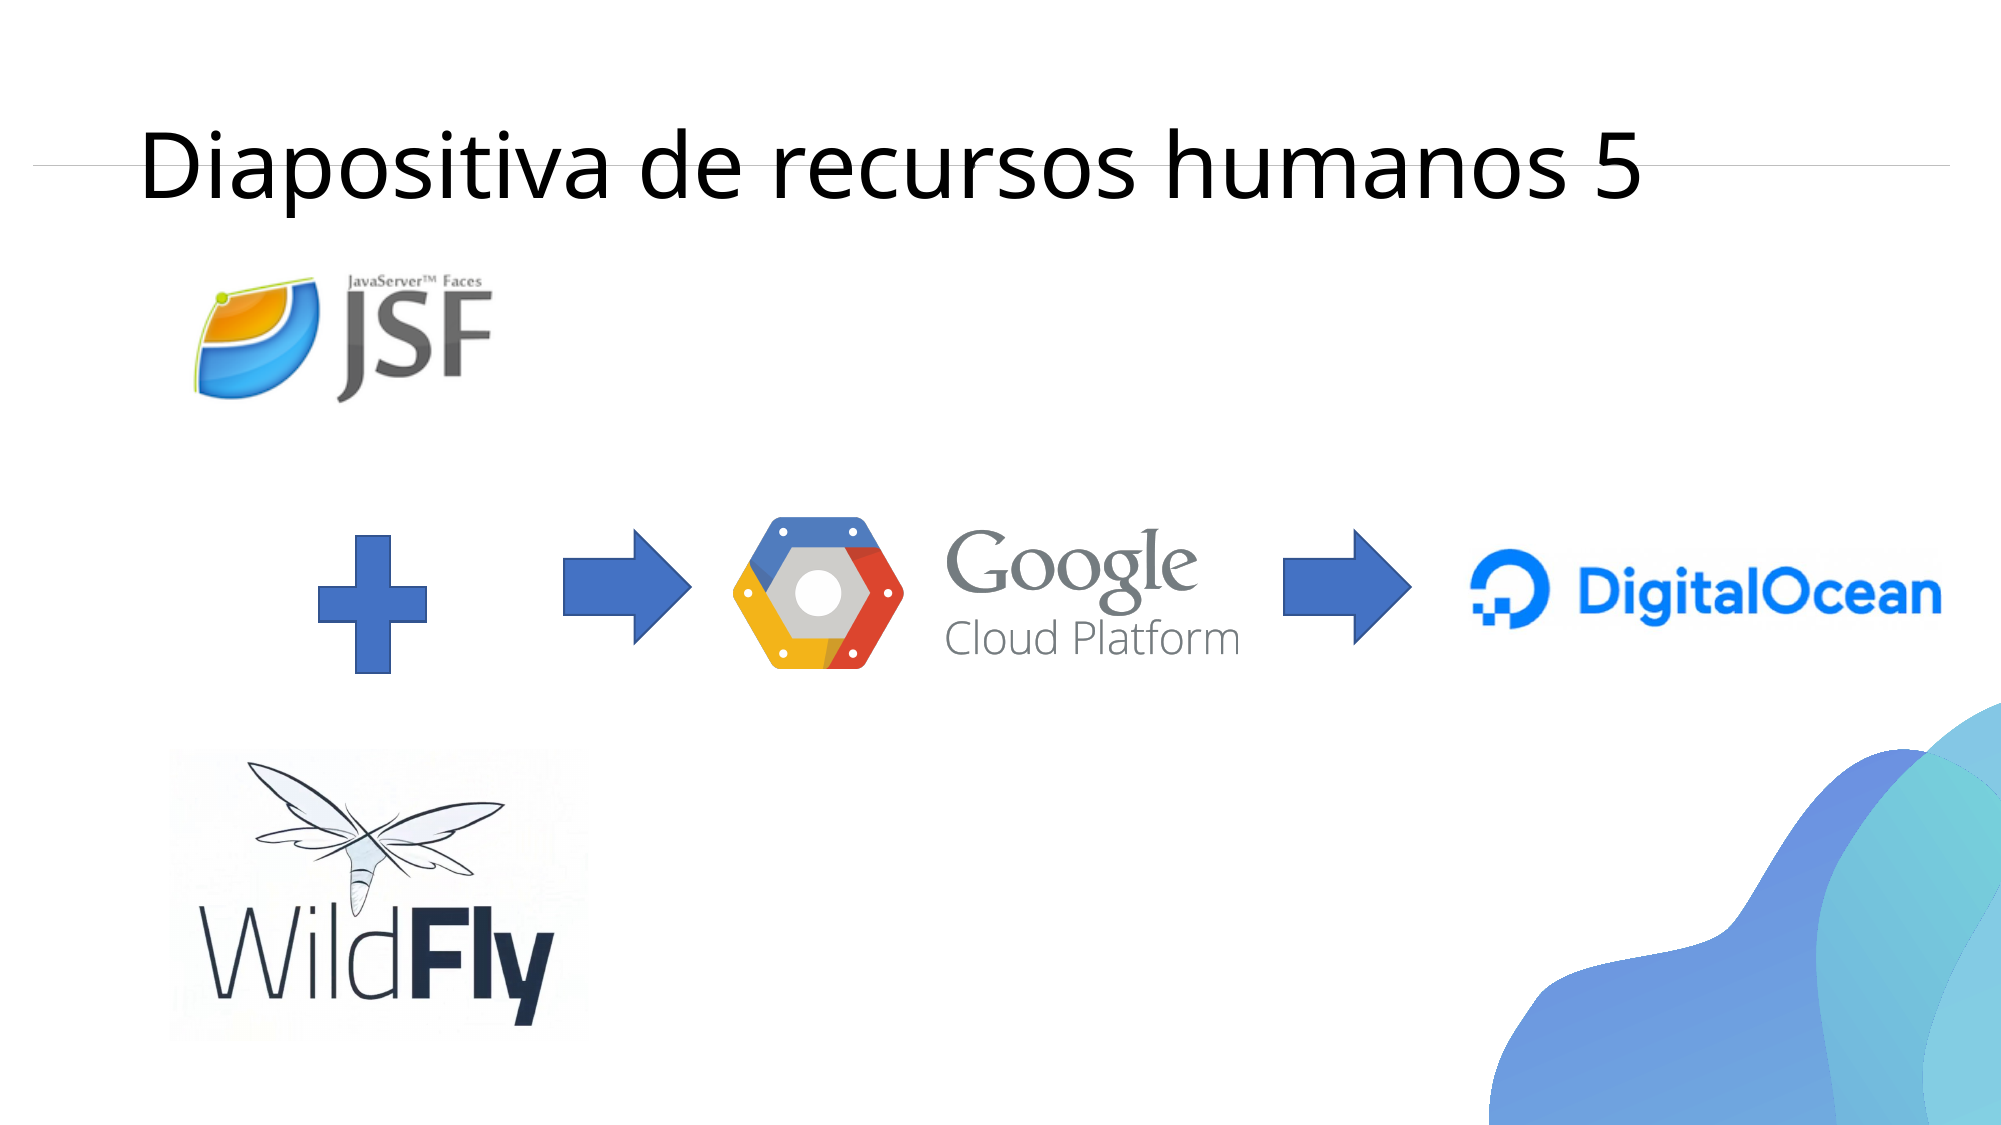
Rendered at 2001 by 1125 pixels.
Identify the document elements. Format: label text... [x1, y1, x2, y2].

text_box [1283, 528, 1413, 646]
picture [733, 517, 1238, 669]
picture [169, 749, 589, 1041]
picture [1418, 516, 1997, 668]
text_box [1455, 681, 2000, 1125]
text_box [318, 535, 427, 674]
title Diapositiva de recursos humanos 5 [137, 166, 1863, 278]
picture [95, 218, 596, 469]
title Diapositiva de recursos humanos 5 [137, 59, 1863, 165]
text_box [563, 528, 693, 646]
